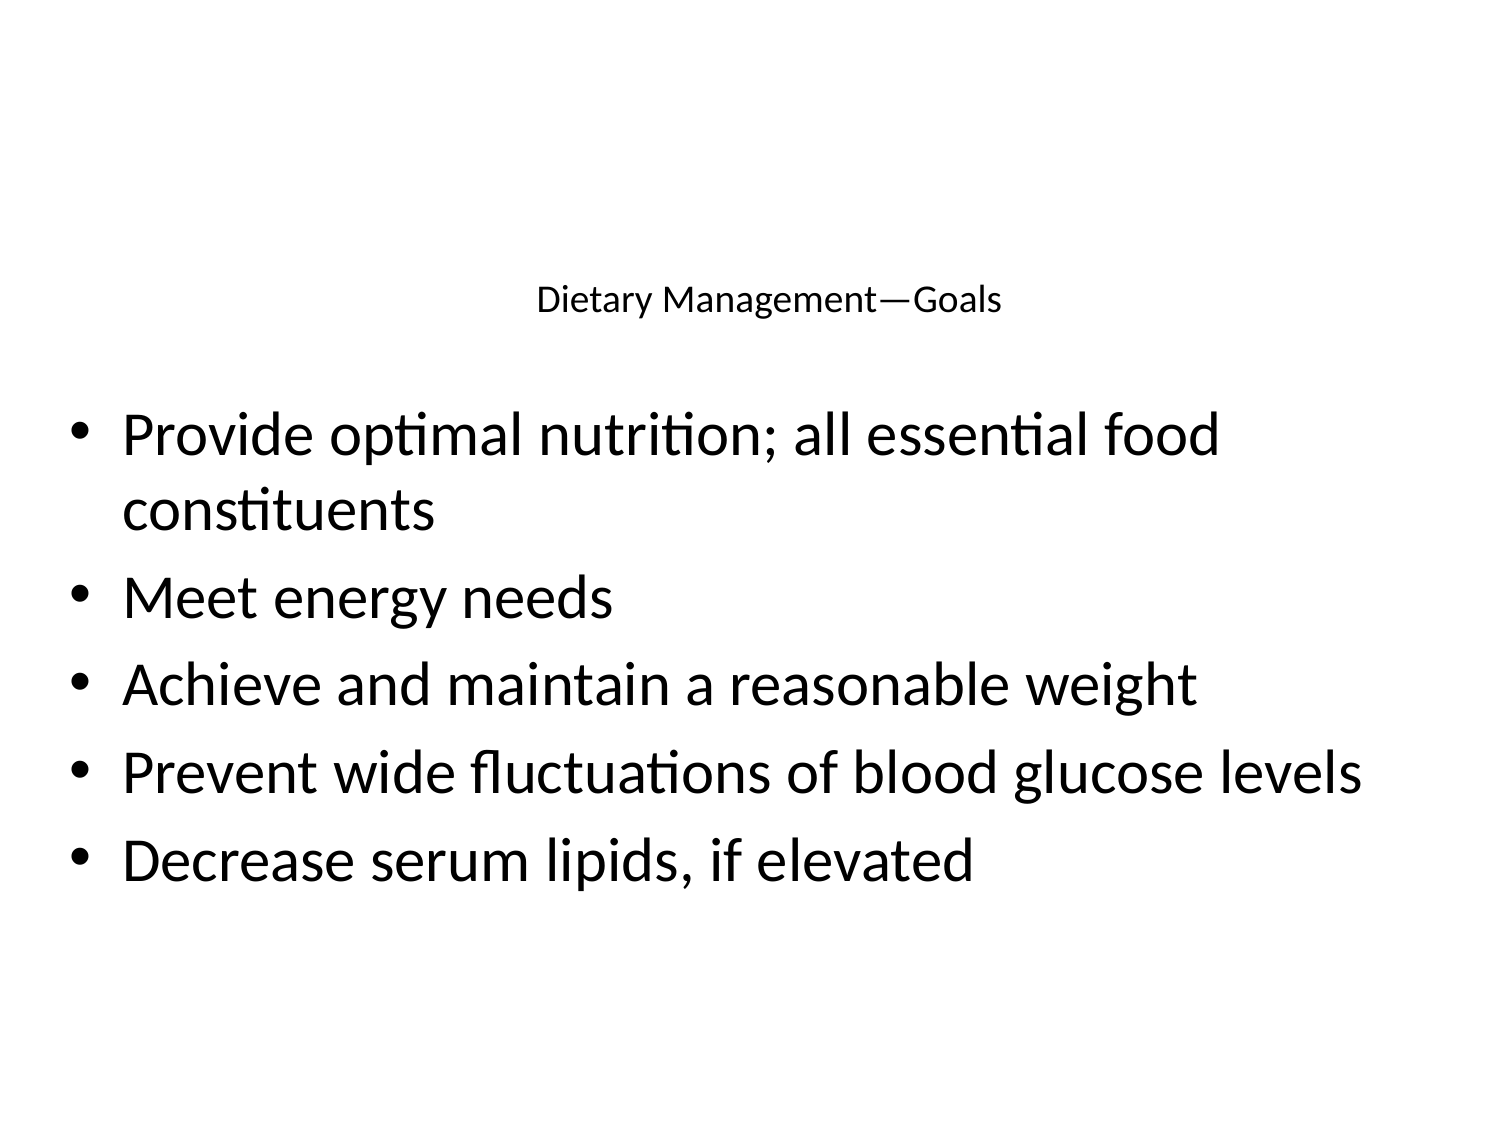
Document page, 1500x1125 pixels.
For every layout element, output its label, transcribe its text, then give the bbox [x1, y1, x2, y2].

list Provide optimal nutrition; all essential food constituents Meet energy needs Achieve and maintain a reasonable weight Prevent wide fluctuations of blood glucose levels Decrease serum lipids, if elevated [54, 384, 1468, 903]
title Dietary Management—Goals [70, 265, 1469, 329]
